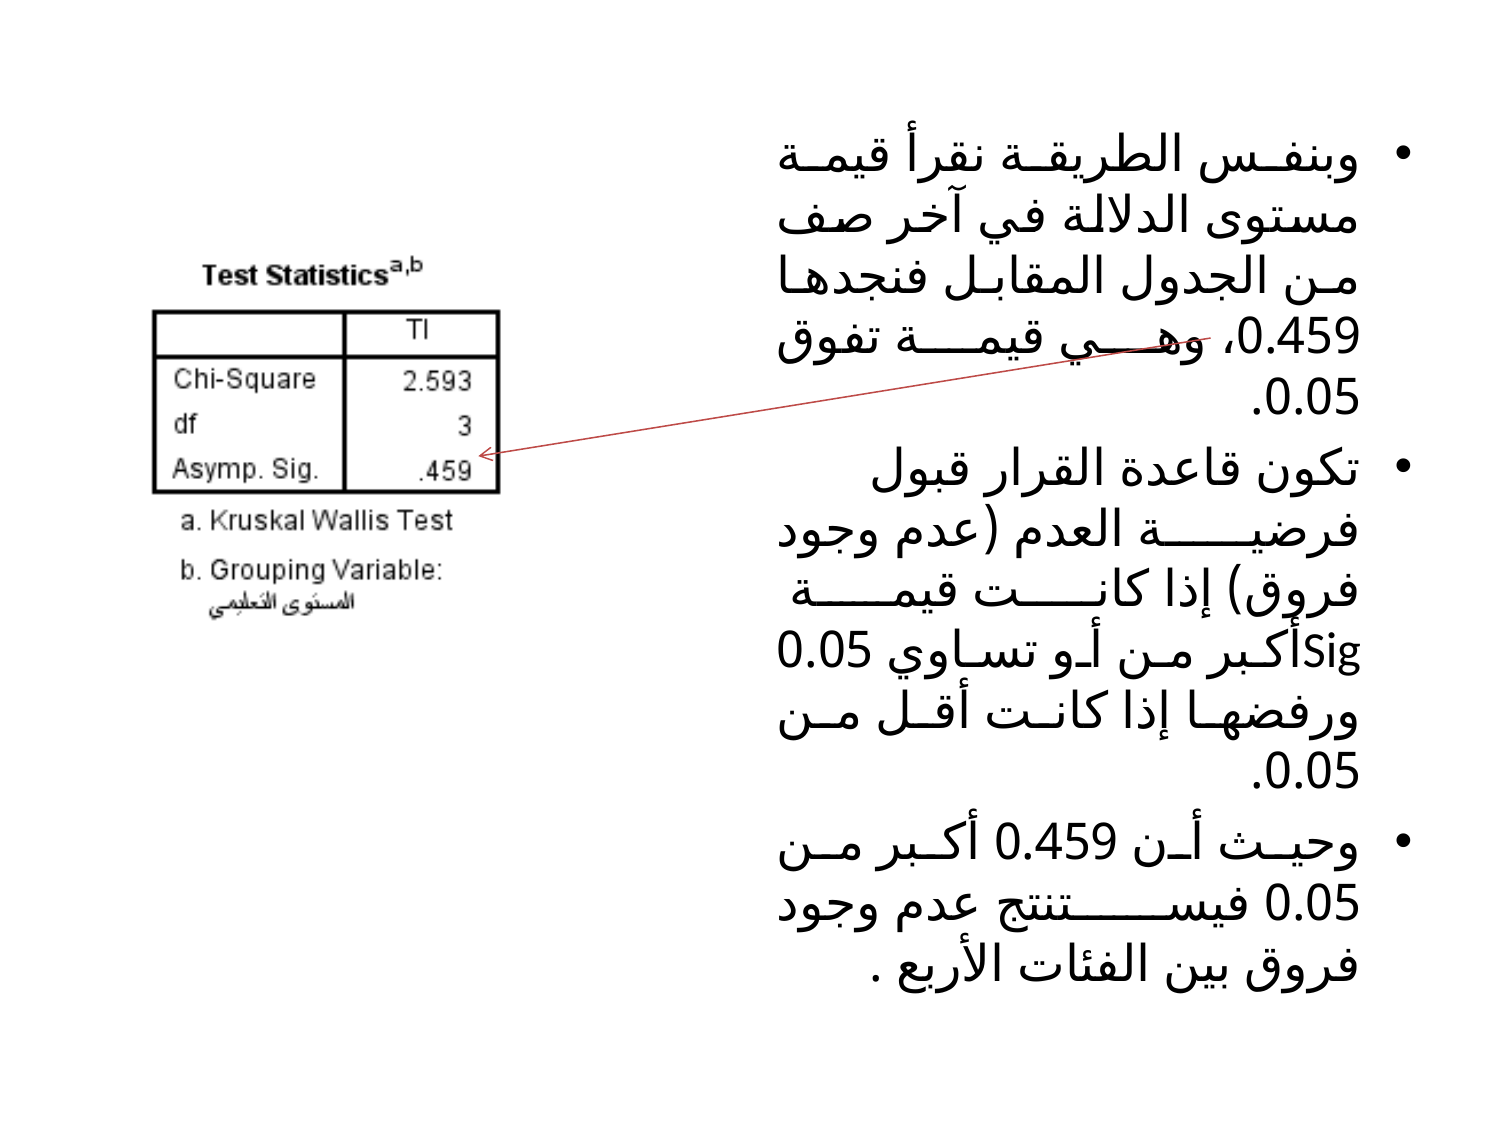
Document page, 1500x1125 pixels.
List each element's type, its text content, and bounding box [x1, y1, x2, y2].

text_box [478, 337, 1211, 457]
picture [123, 243, 692, 634]
list وبنفس الطريقة نقرأ قيمة مستوى الدلالة في آخر صف من الجدول المقابل فنجدها 0.459، وهي قيمة تفوق 0.05. تكون قاعدة القرار قبول فرضية العدم (عدم وجود فروق) إذا كانت قيمة Sigأكبر من أو تساوي 0.05 ورفضها إذا كانت أقل من 0.05. وحيث أن 0.459 أكبر من 0.05 فيستنتج عدم وجود فروق بين الفئات الأربع . [761, 113, 1425, 1005]
